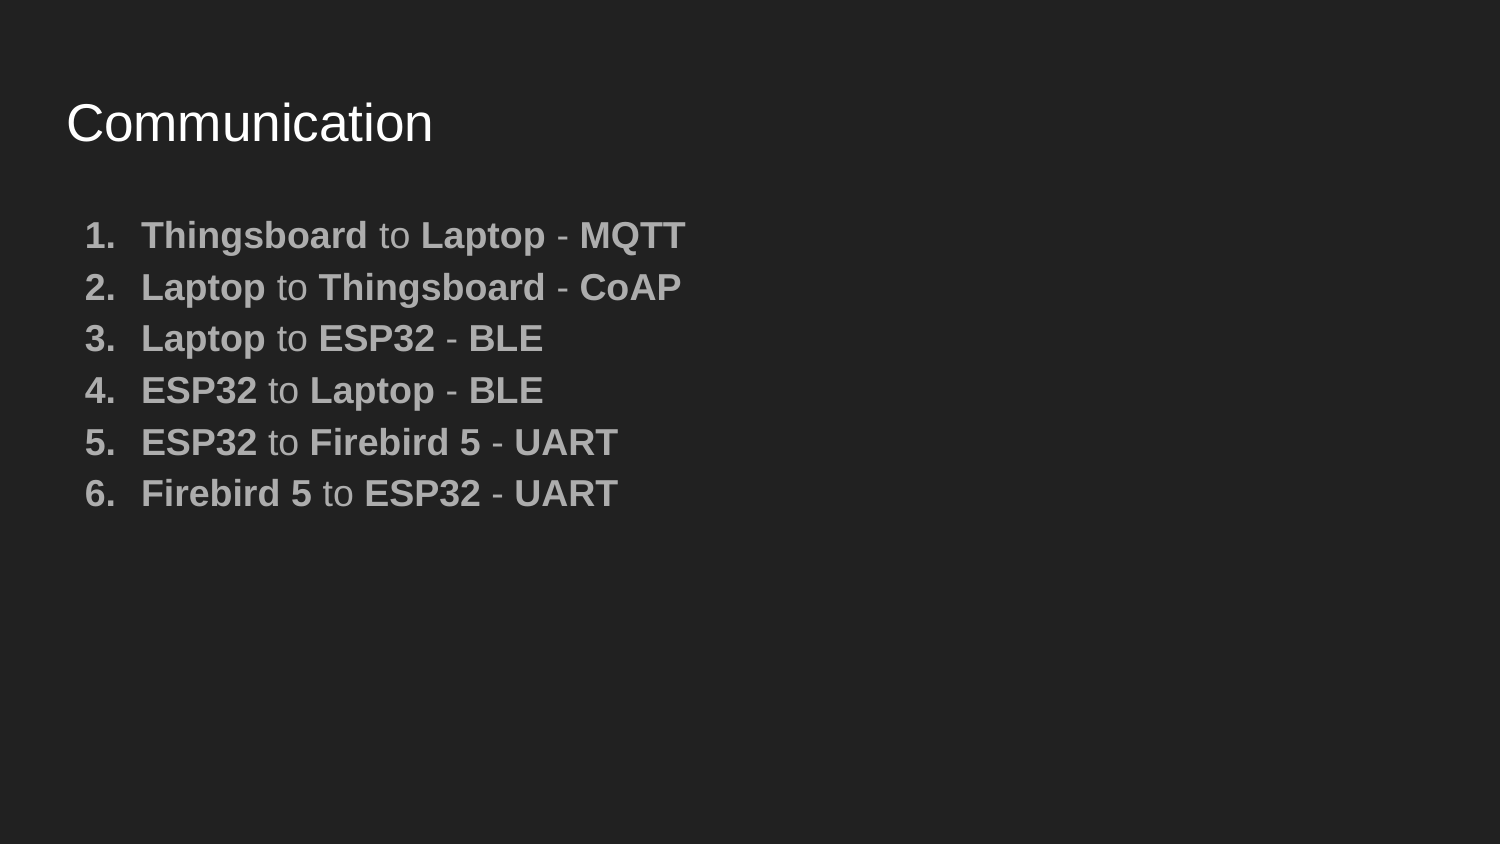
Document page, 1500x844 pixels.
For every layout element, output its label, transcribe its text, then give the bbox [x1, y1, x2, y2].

list Thingsboard to Laptop - MQTT Laptop to Thingsboard - CoAP Laptop to ESP32 - BLE ESP32 to Laptop - BLE ESP32 to Firebird 5 - UART Firebird 5 to ESP32 - UART [51, 189, 1449, 750]
title Communication [51, 72, 1449, 167]
